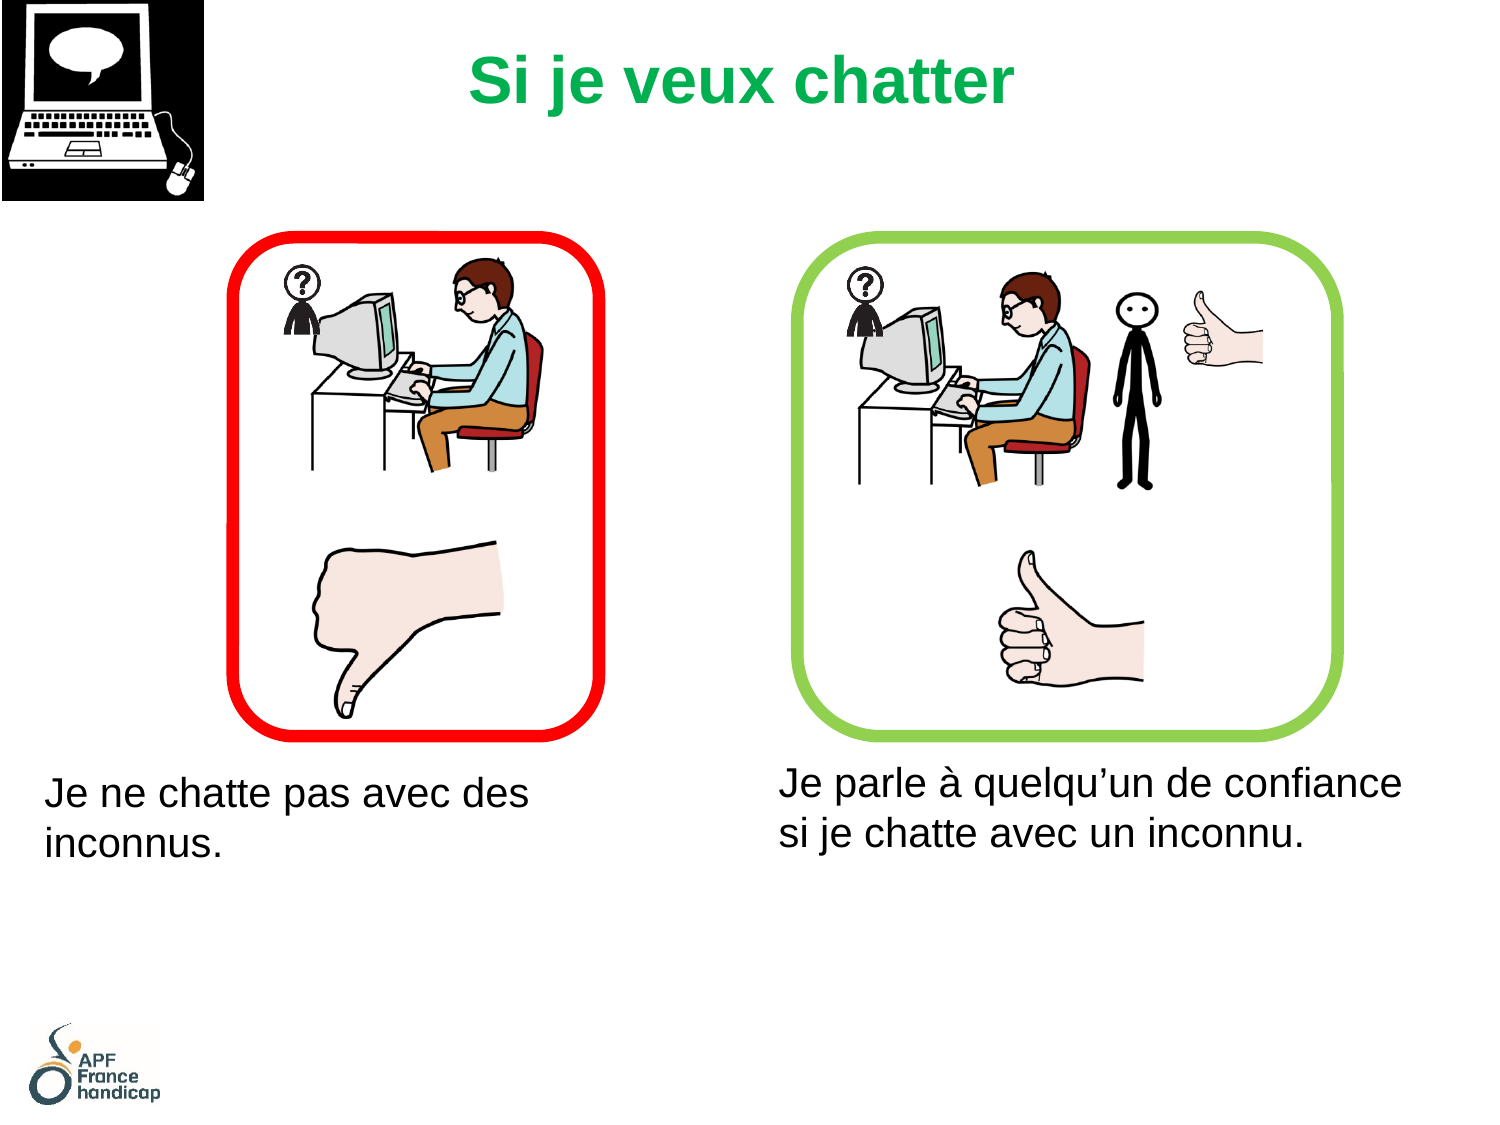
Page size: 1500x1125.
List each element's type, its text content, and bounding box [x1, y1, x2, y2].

picture [1106, 284, 1267, 501]
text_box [796, 237, 1338, 737]
picture [29, 1023, 160, 1105]
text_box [232, 236, 600, 755]
picture [2, 0, 204, 202]
list Je ne chatte pas avec des inconnus. [29, 758, 736, 918]
title Si je veux chatter [205, 0, 1427, 171]
text_box Je parle à quelqu’un de confiance si je chatte avec un inconnu. [763, 748, 1500, 864]
